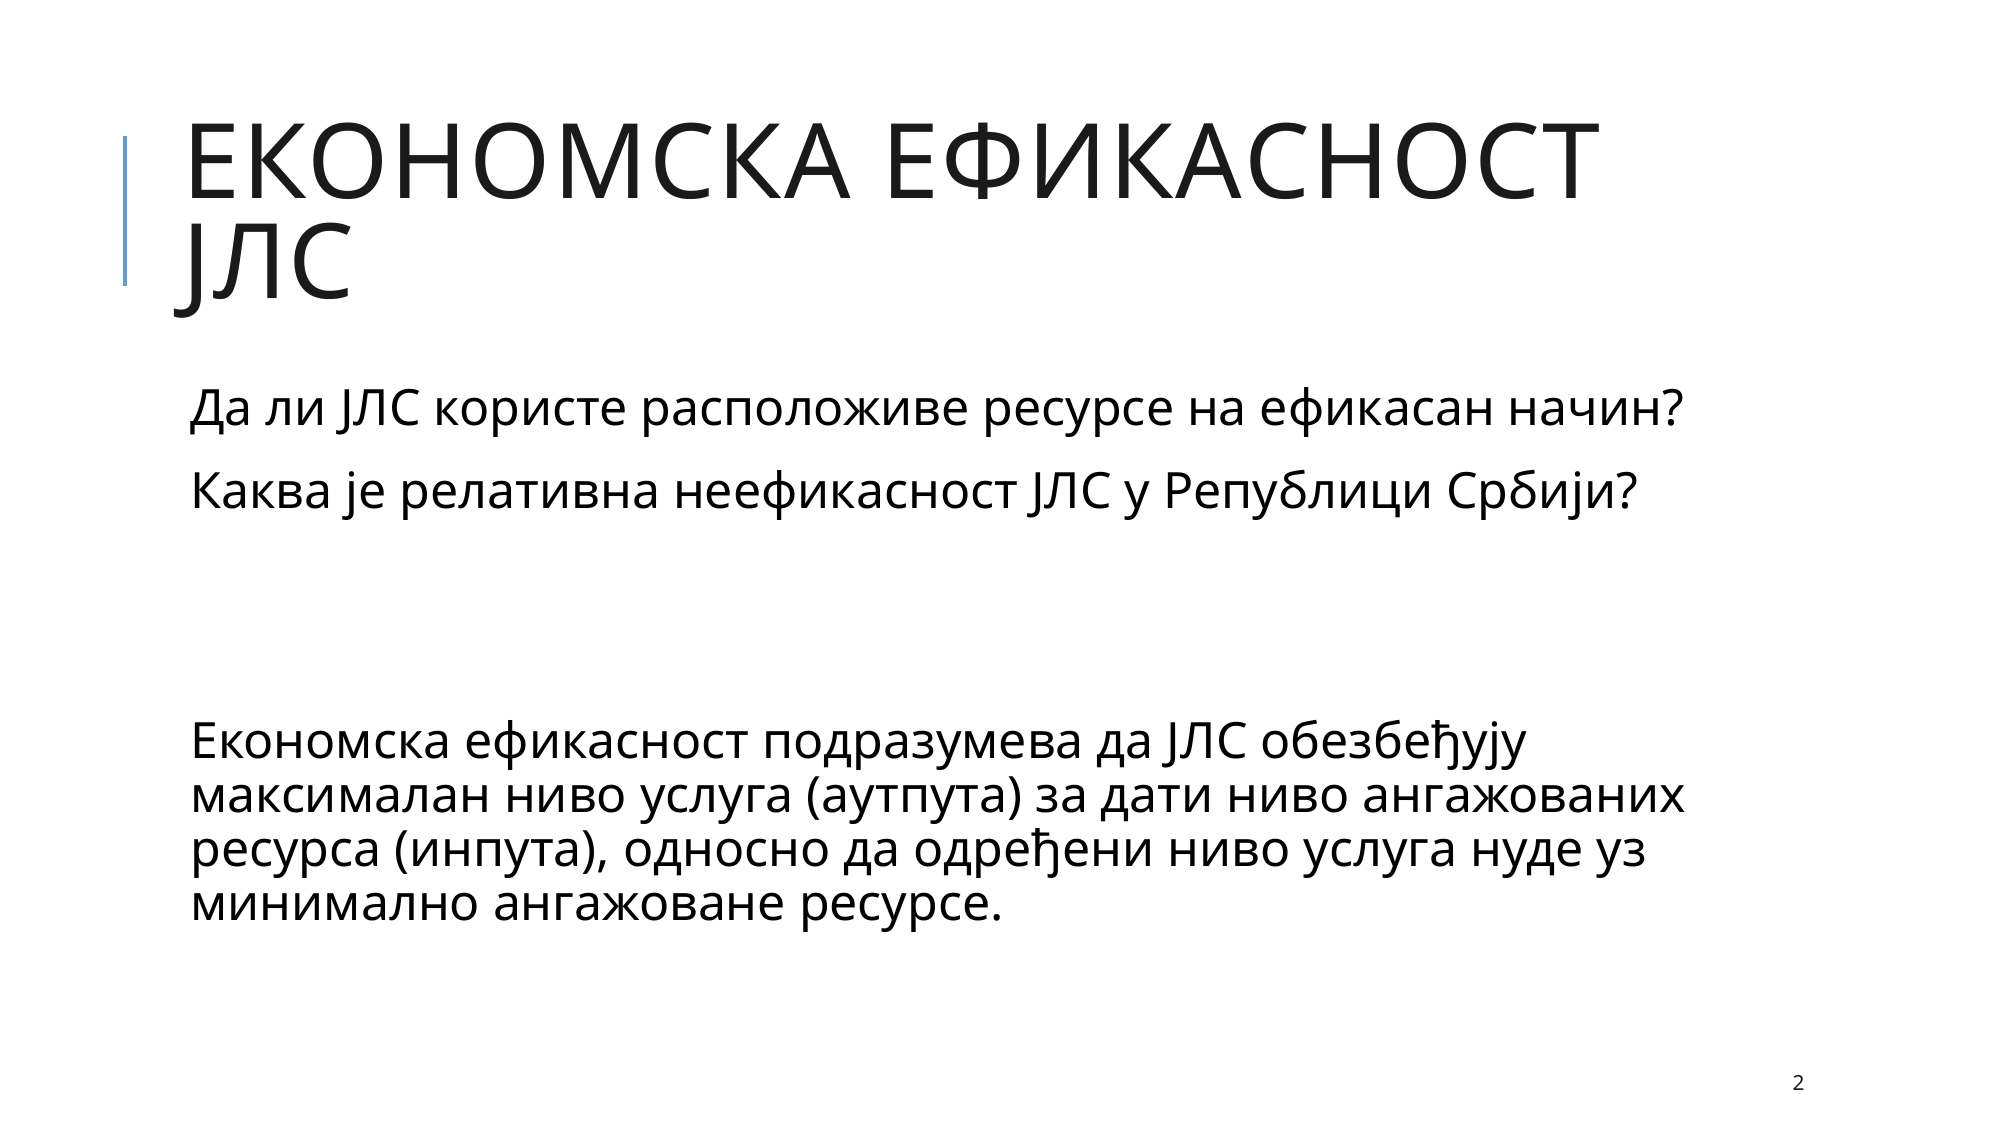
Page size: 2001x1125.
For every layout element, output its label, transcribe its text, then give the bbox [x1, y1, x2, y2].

title Економска ефикасност јлс [168, 96, 1763, 342]
list Да ли ЈЛС користе расположиве ресурсе на ефикасан начин? Каква је релативна неефикасност ЈЛС у Републици Србији? Економска ефикасност подразумева да ЈЛС обезбеђују максималан ниво услуга (аутпута) за дати ниво ангажованих ресурса (инпута), односно да одређени ниво услуга нуде уз минимално ангажоване ресурсе. [168, 375, 1763, 1035]
slide_number 2 [1777, 1061, 1938, 1107]
